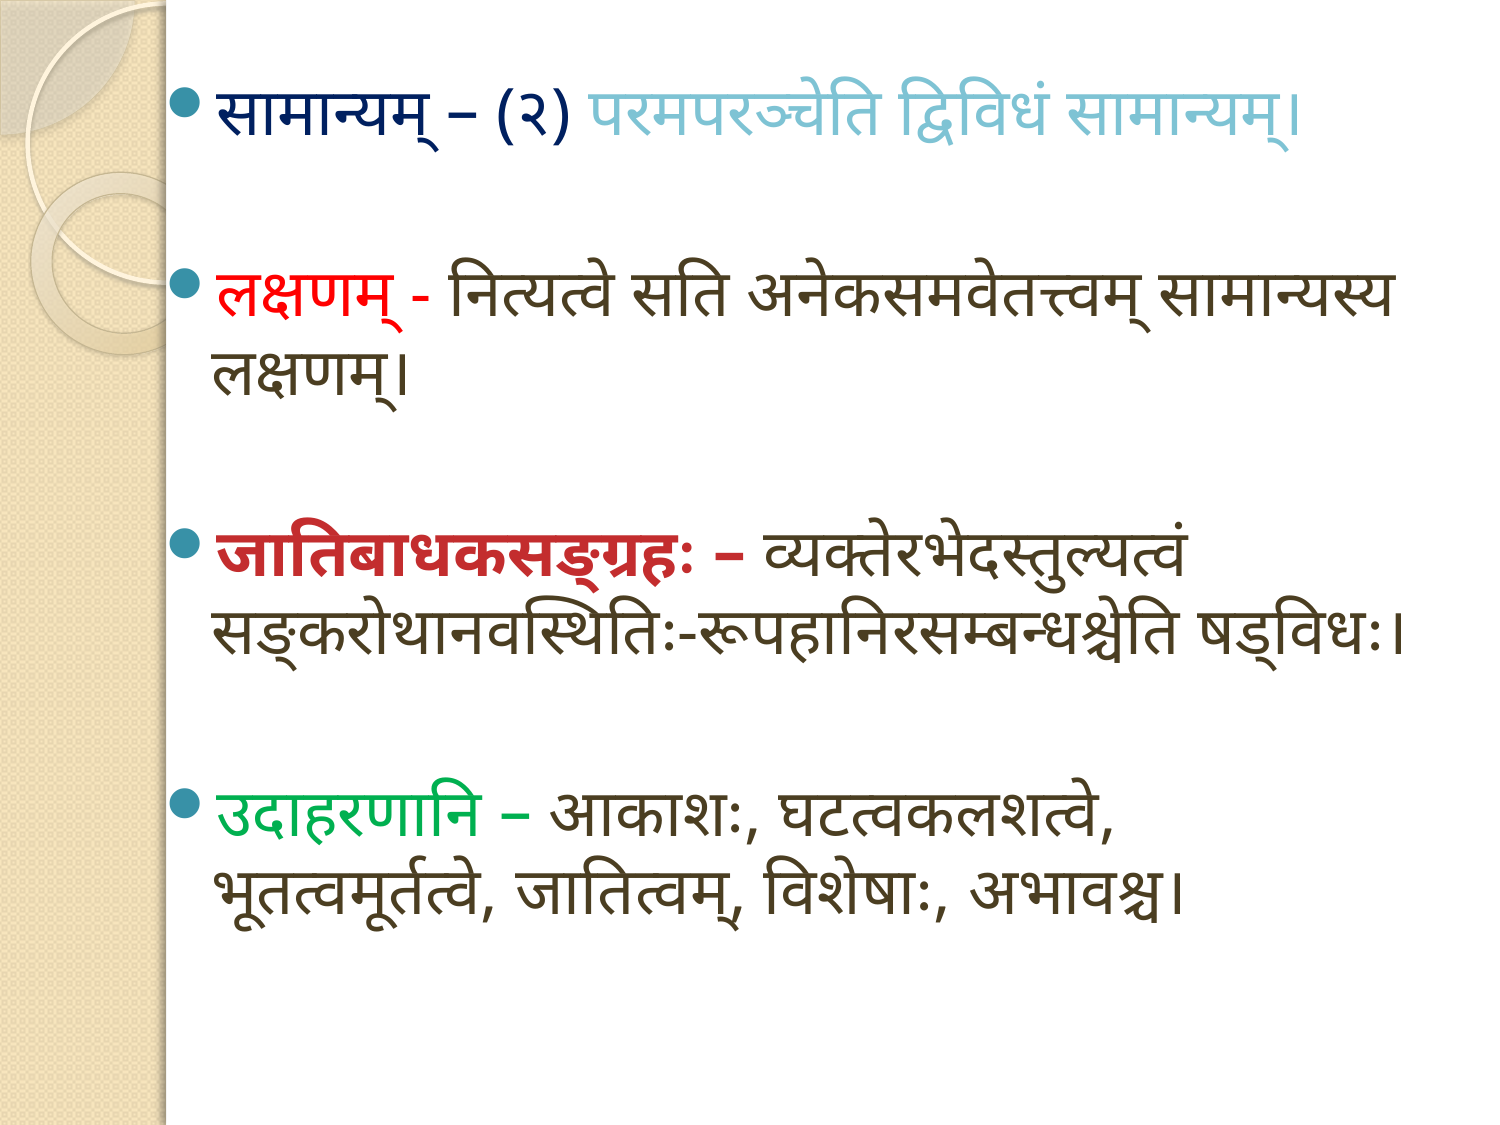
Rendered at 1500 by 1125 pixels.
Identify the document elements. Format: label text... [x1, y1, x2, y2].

list सामान्यम् – (२) परमपरञ्चेति द्विविधं सामान्यम्। लक्षणम् - नित्यत्वे सति अनेकसमवेतत्त्वम् सामान्यस्य लक्षणम्। जातिबाधकसङ्ग्रहः – व्यक्तेरभेदस्तुल्यत्वं सङ्करोथानवस्थितिः-रूपहानिरसम्बन्धश्चेति षड्विधः। उदाहरणानि – आकाशः, घटत्वकलशत्वे, भूतत्वमूर्तत्वे, जातित्वम्, विशेषाः, अभावश्च। [137, 62, 1425, 1005]
